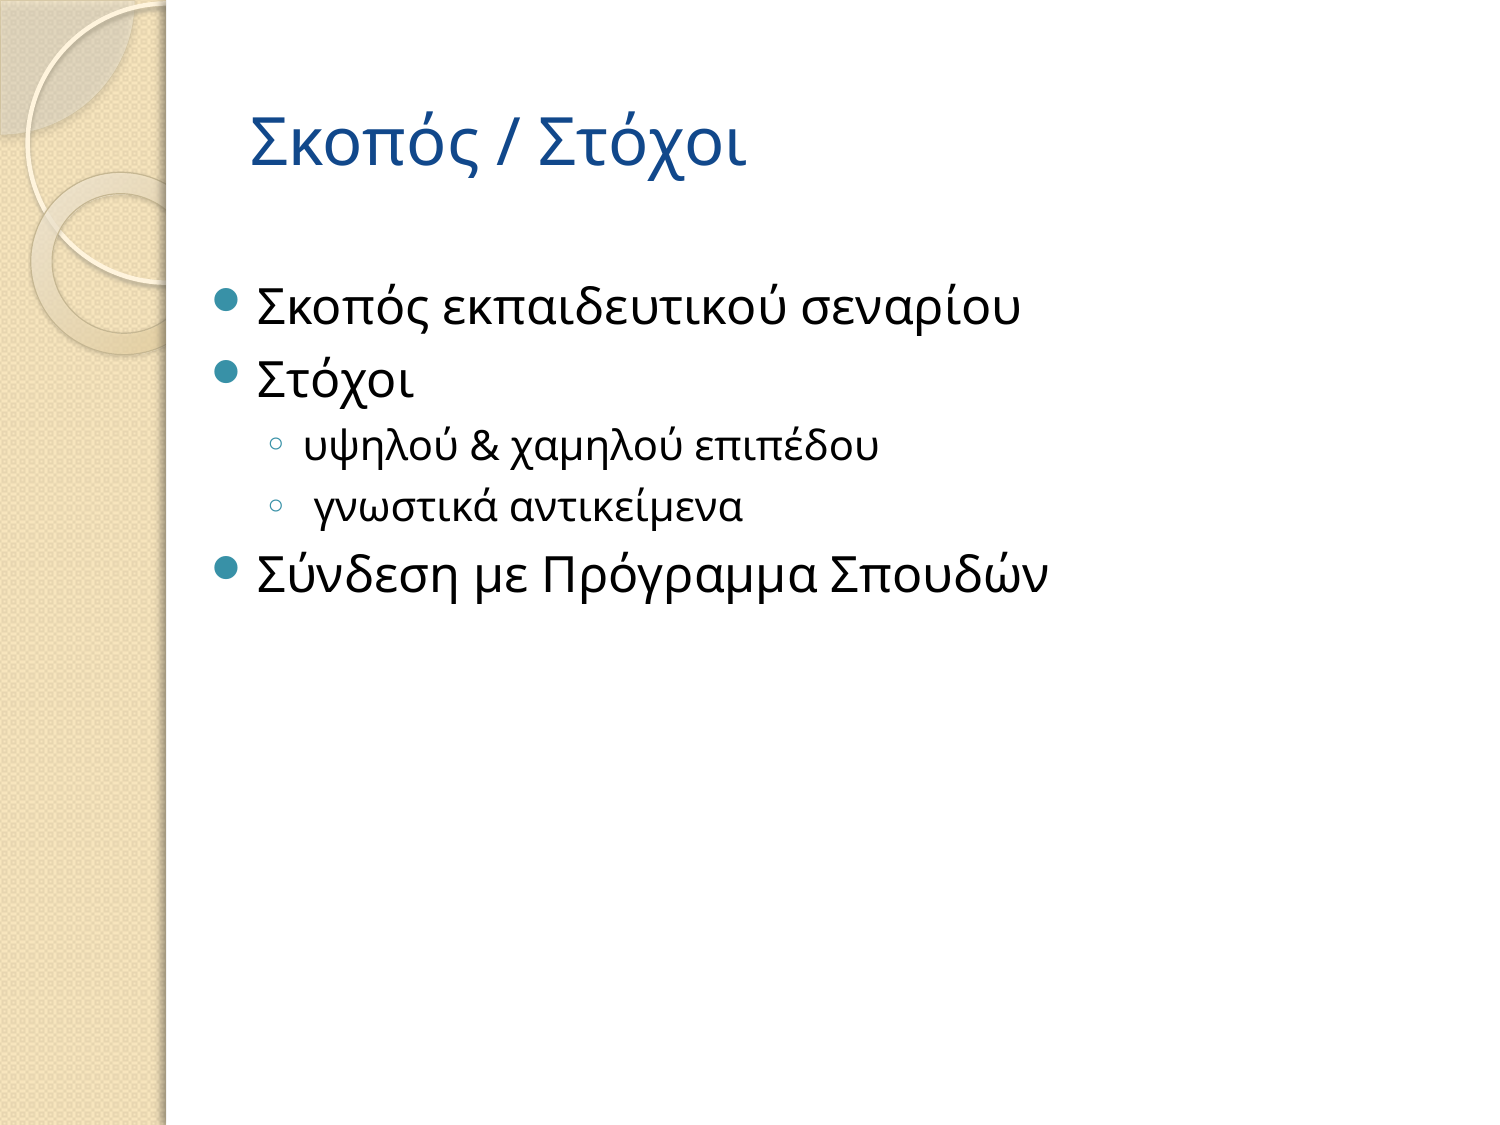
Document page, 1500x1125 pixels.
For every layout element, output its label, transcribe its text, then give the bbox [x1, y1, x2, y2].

list Σκοπός εκπαιδευτικού σεναρίου Στόχοι υψηλού & χαμηλού επιπέδου γνωστικά αντικείμενα Σύνδεση με Πρόγραμμα Σπουδών [183, 267, 1328, 1018]
title Σκοπός / Στόχοι [235, 45, 1466, 233]
